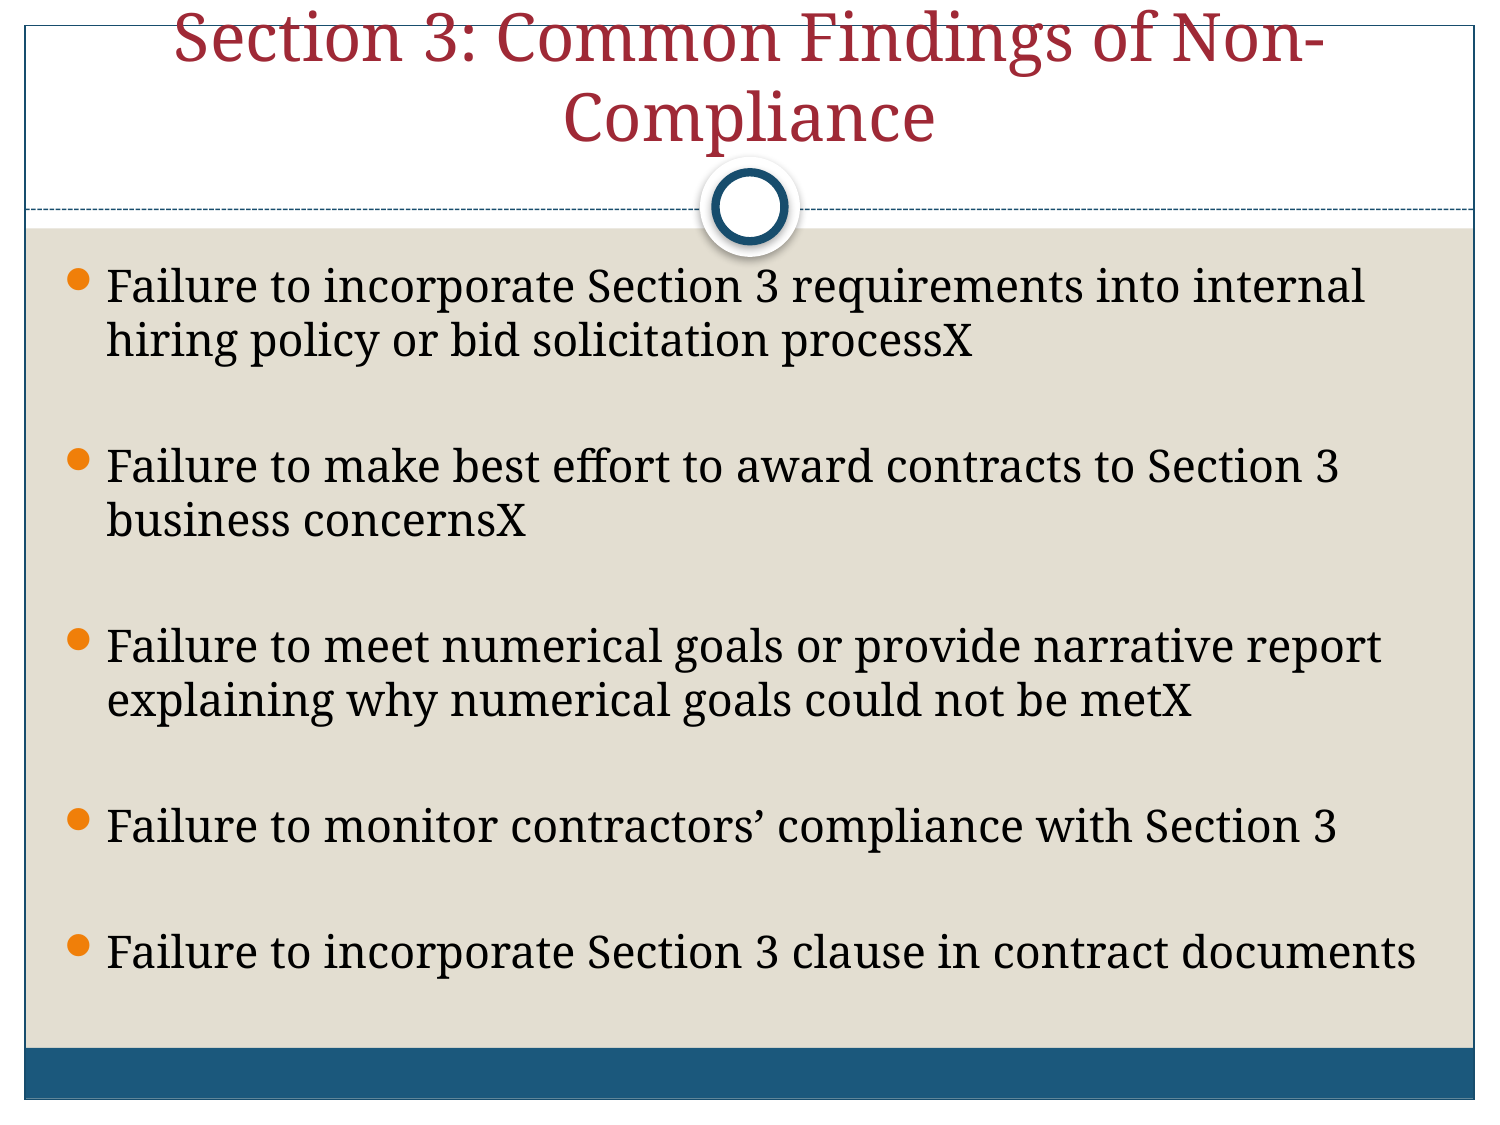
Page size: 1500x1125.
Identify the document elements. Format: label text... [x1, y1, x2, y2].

list Failure to incorporate Section 3 requirements into internal hiring policy or bid solicitation processX Failure to make best effort to award contracts to Section 3 business concernsX Failure to meet numerical goals or provide narrative report explaining why numerical goals could not be metX Failure to monitor contractors’ compliance with Section 3 Failure to incorporate Section 3 clause in contract documents [49, 250, 1445, 1038]
title Section 3: Common Findings of Non-Compliance [0, 37, 1500, 162]
